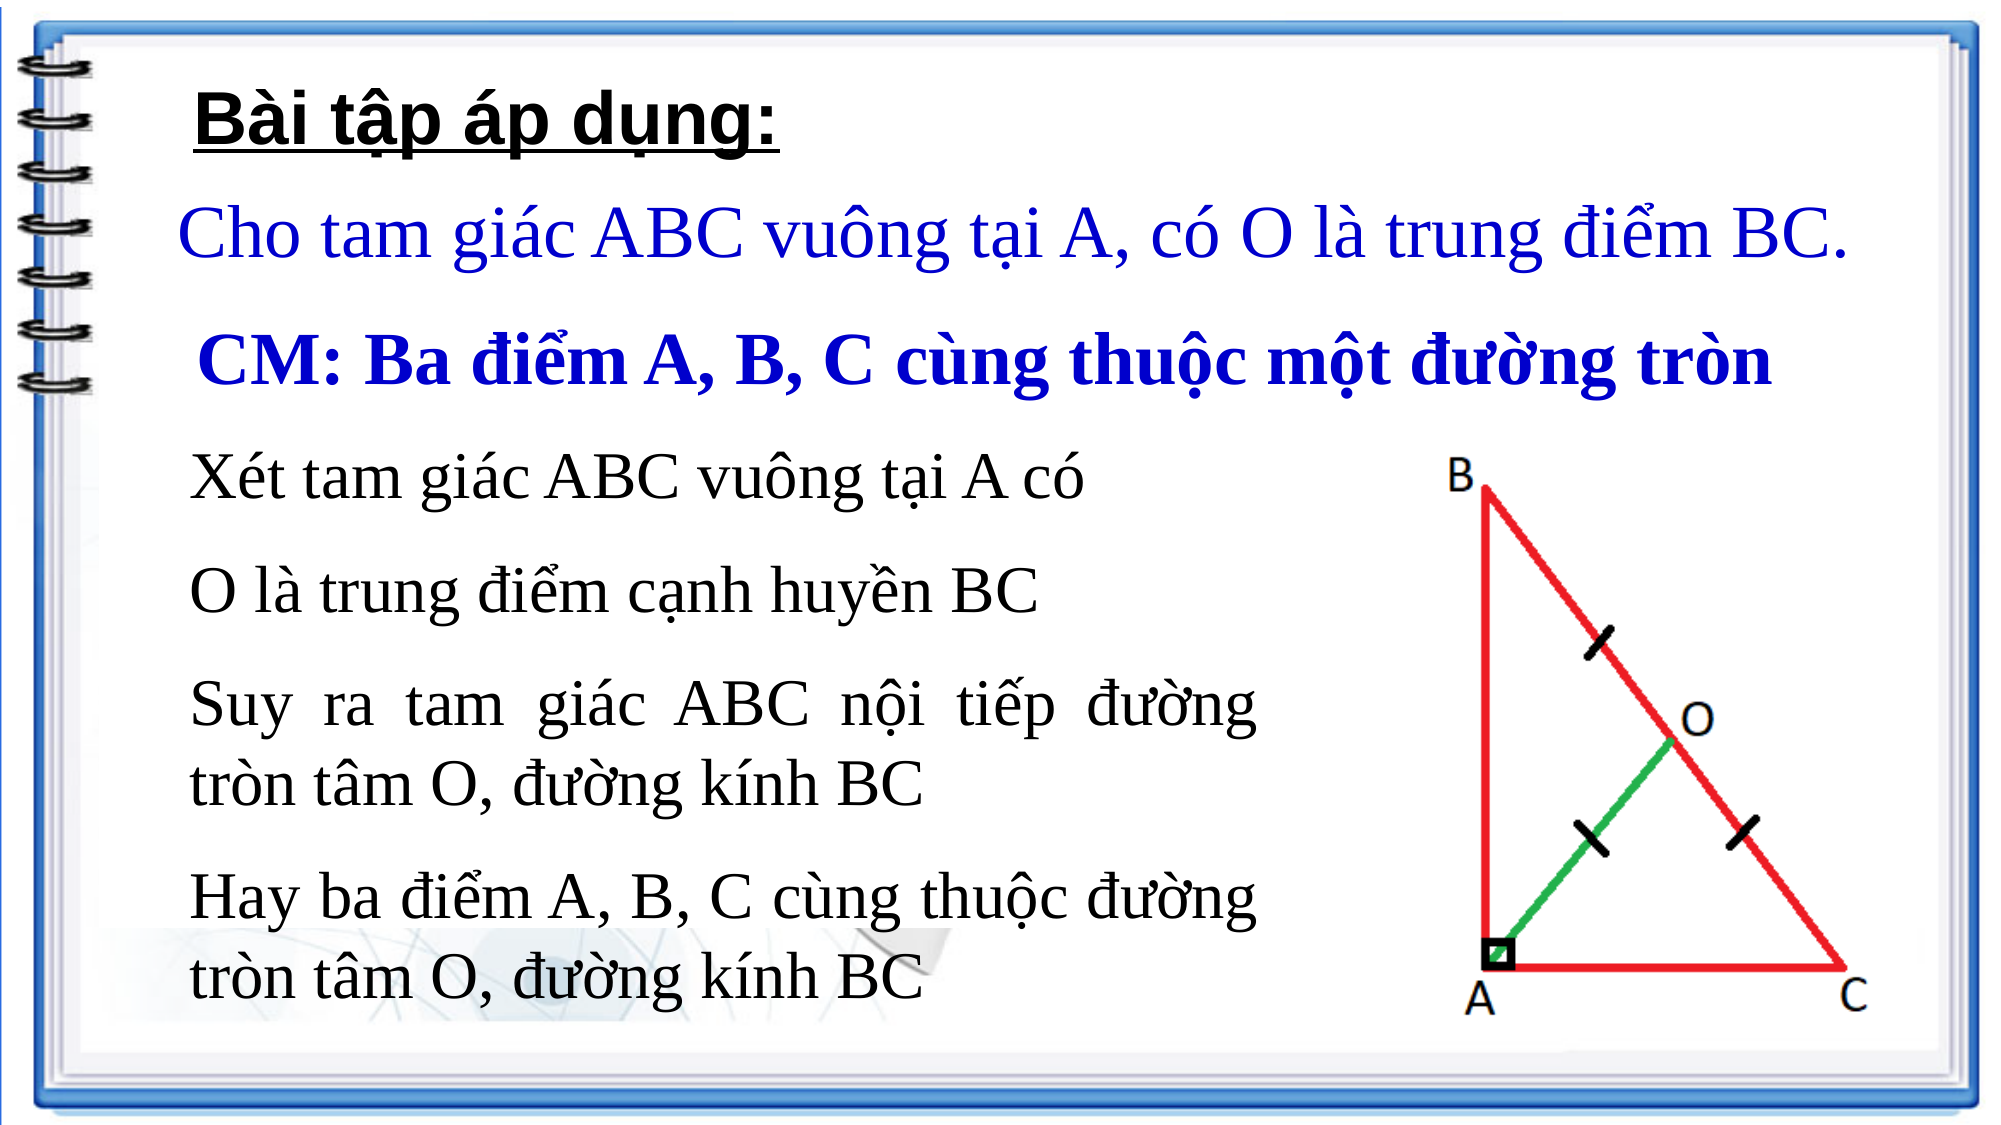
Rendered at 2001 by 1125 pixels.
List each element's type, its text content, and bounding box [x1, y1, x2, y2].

text_box Xét tam giác ABC vuông tại A có O là trung điểm cạnh huyền BC Suy ra tam giác ABC nội tiếp đường tròn tâm O, đường kính BC Hay ba điểm A, B, C cùng thuộc đường tròn tâm O, đường kính BC [174, 424, 1275, 1020]
picture [0, 0, 2001, 1125]
text_box Cho tam giác ABC vuông tại A, có O là trung điểm BC. CM: Ba điểm A, B, C cùng thuộc một đường tròn [162, 174, 1888, 408]
text_box Bài tập áp dụng: [178, 62, 796, 168]
